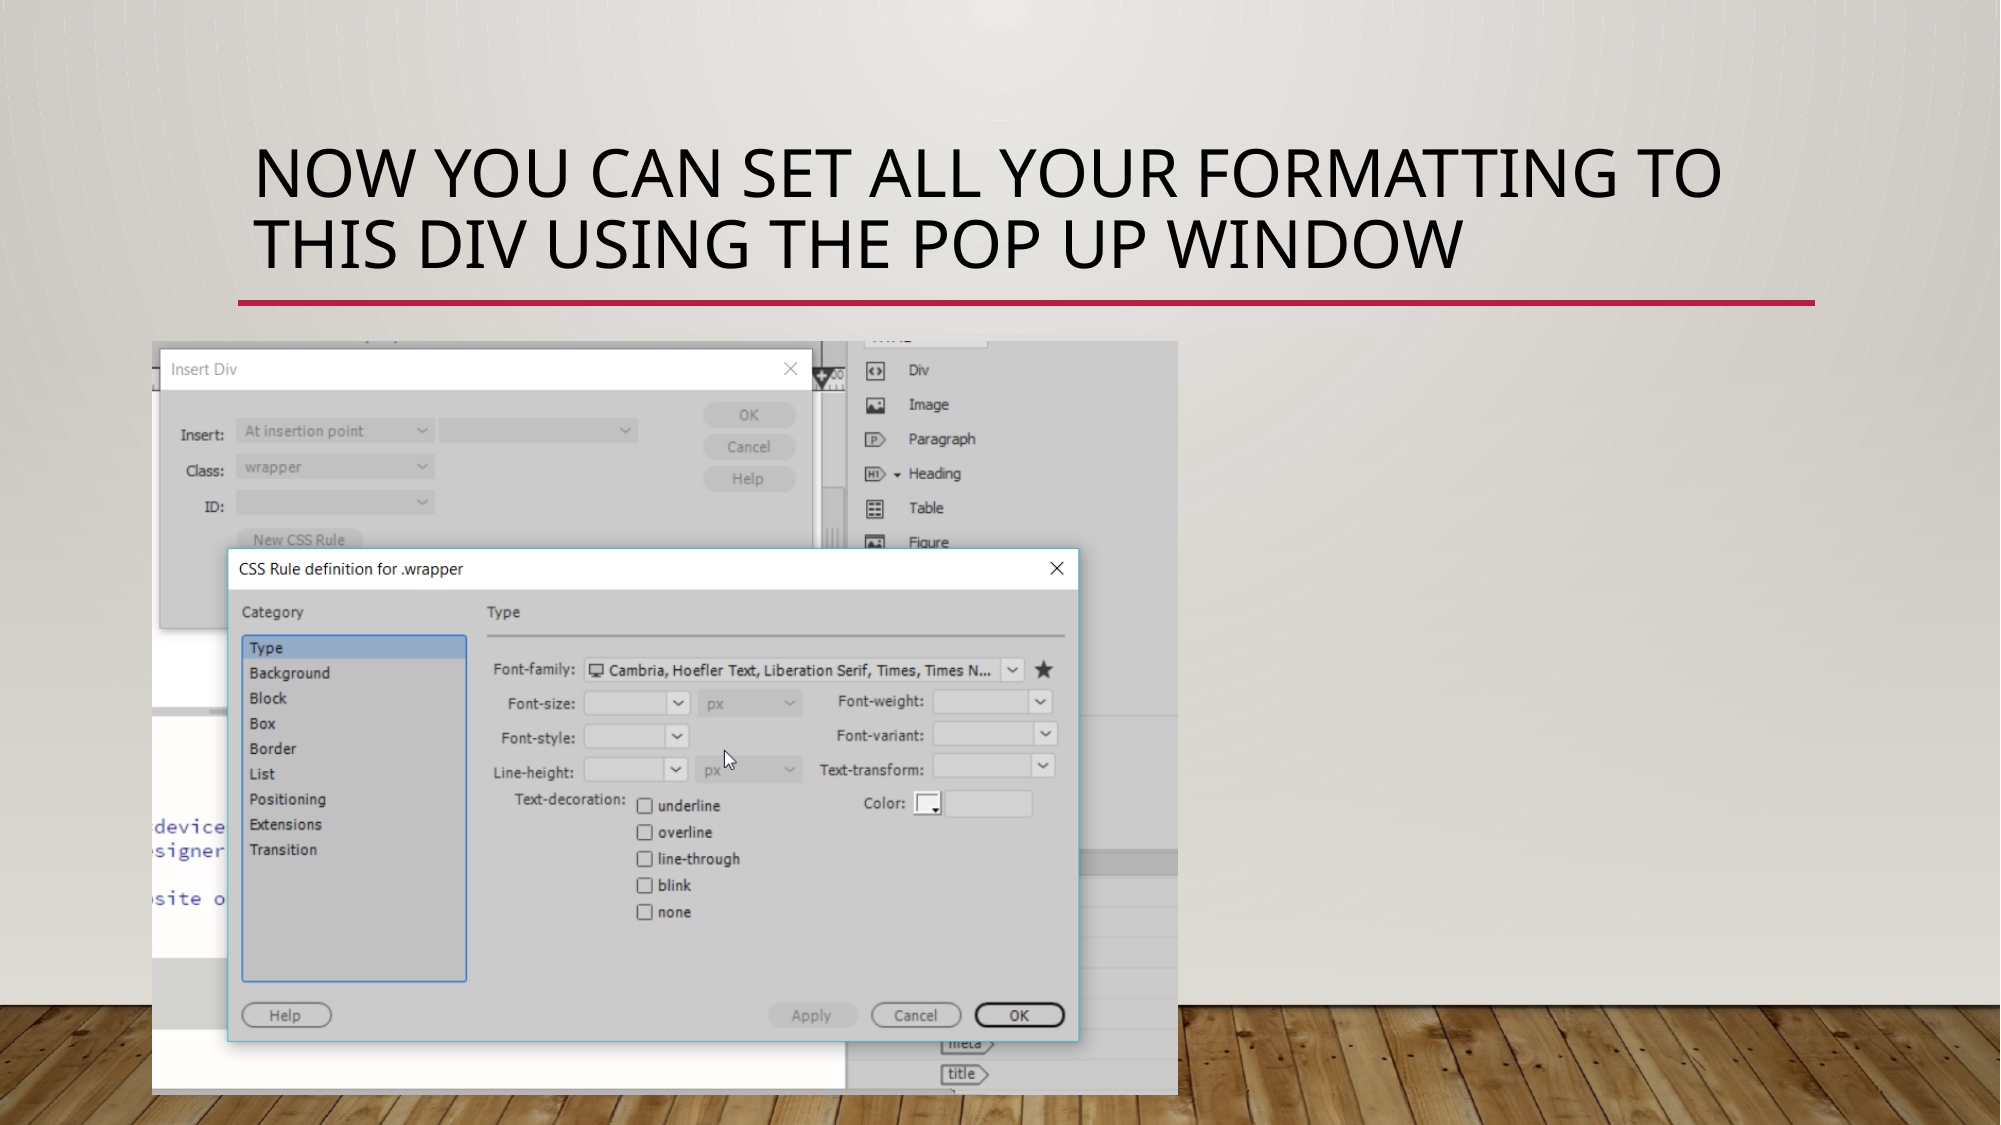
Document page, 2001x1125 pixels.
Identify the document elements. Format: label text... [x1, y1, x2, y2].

picture [0, 1005, 2000, 1125]
title Now you can set all your formatting to this div using the pop up window [238, 131, 1814, 305]
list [152, 341, 1179, 1095]
